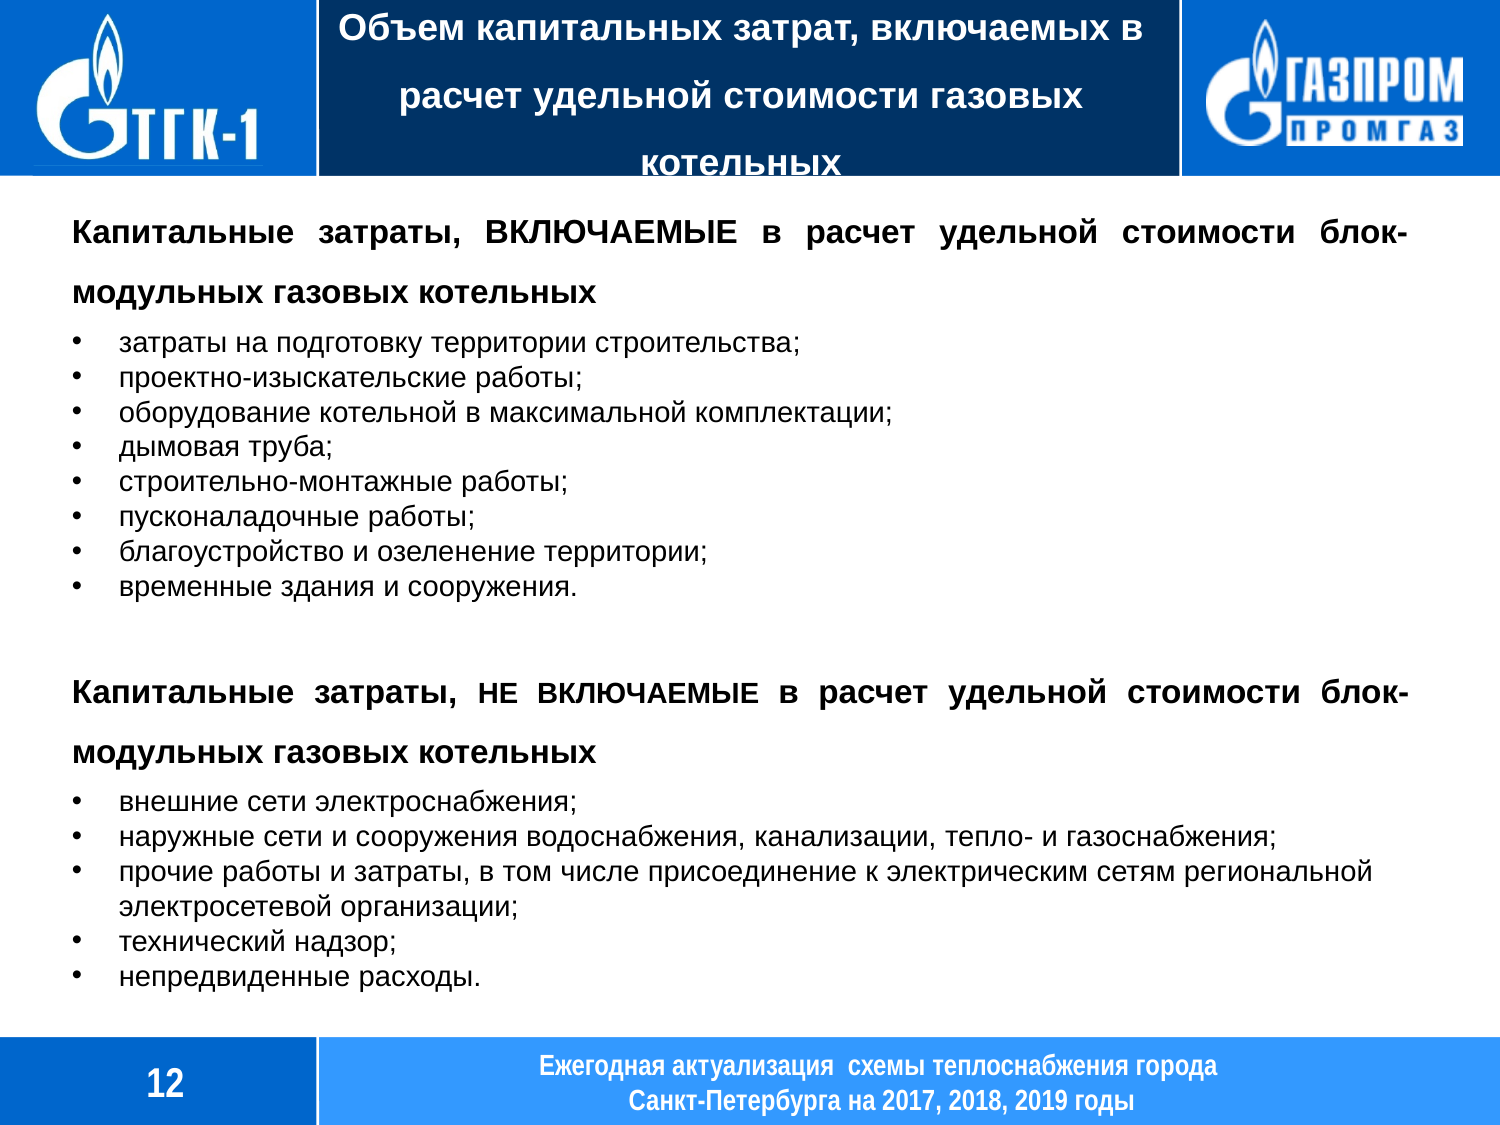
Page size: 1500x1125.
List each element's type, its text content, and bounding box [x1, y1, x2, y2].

text_box Капитальные затраты, ВКЛЮЧАЕМЫЕ в расчет удельной стоимости блок-модульных газовых котельных затраты на подготовку территории строительства; проектно-изыскательские работы; оборудование котельной в максимальной комплектации; дымовая труба; строительно-монтажные работы; пусконаладочные работы; благоустройство и озеленение территории; временные здания и сооружения. Капитальные затраты, НЕ ВКЛЮЧАЕМЫЕ в расчет удельной стоимости блок-модульных газовых котельных внешние сети электроснабжения; наружные сети и сооружения водоснабжения, канализации, тепло- и газоснабжения; прочие работы и затраты, в том числе присоединение к электрическим сетям региональной электросетевой организации; технический надзор; непредвиденные расходы. [57, 183, 1425, 1000]
title Объем капитальных затрат, включаемых в расчет удельной стоимости газовых котельных [315, 0, 1167, 169]
slide_number 12 [0, 1035, 316, 1125]
text_box Ежегодная актуализация схемы теплоснабжения города Санкт-Петербурга на 2017, 2018, 2019 годы [507, 1039, 1257, 1124]
picture [1206, 19, 1463, 146]
picture [33, 8, 263, 166]
